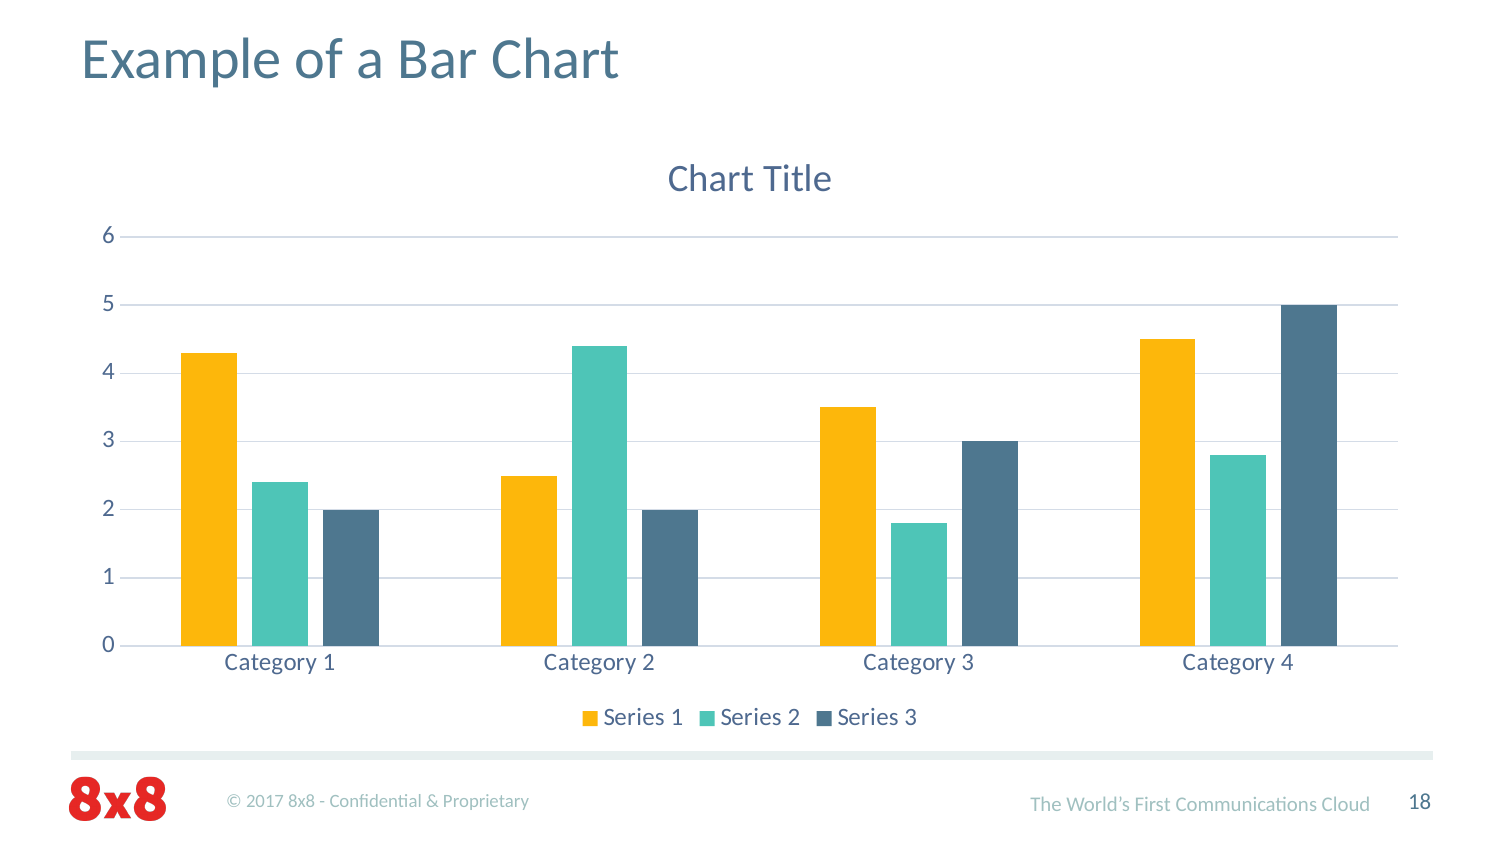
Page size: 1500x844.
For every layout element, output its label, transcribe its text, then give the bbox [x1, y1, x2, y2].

title Example of a Bar Chart [66, 0, 1417, 111]
chart [74, 129, 1426, 738]
picture [66, 774, 168, 823]
